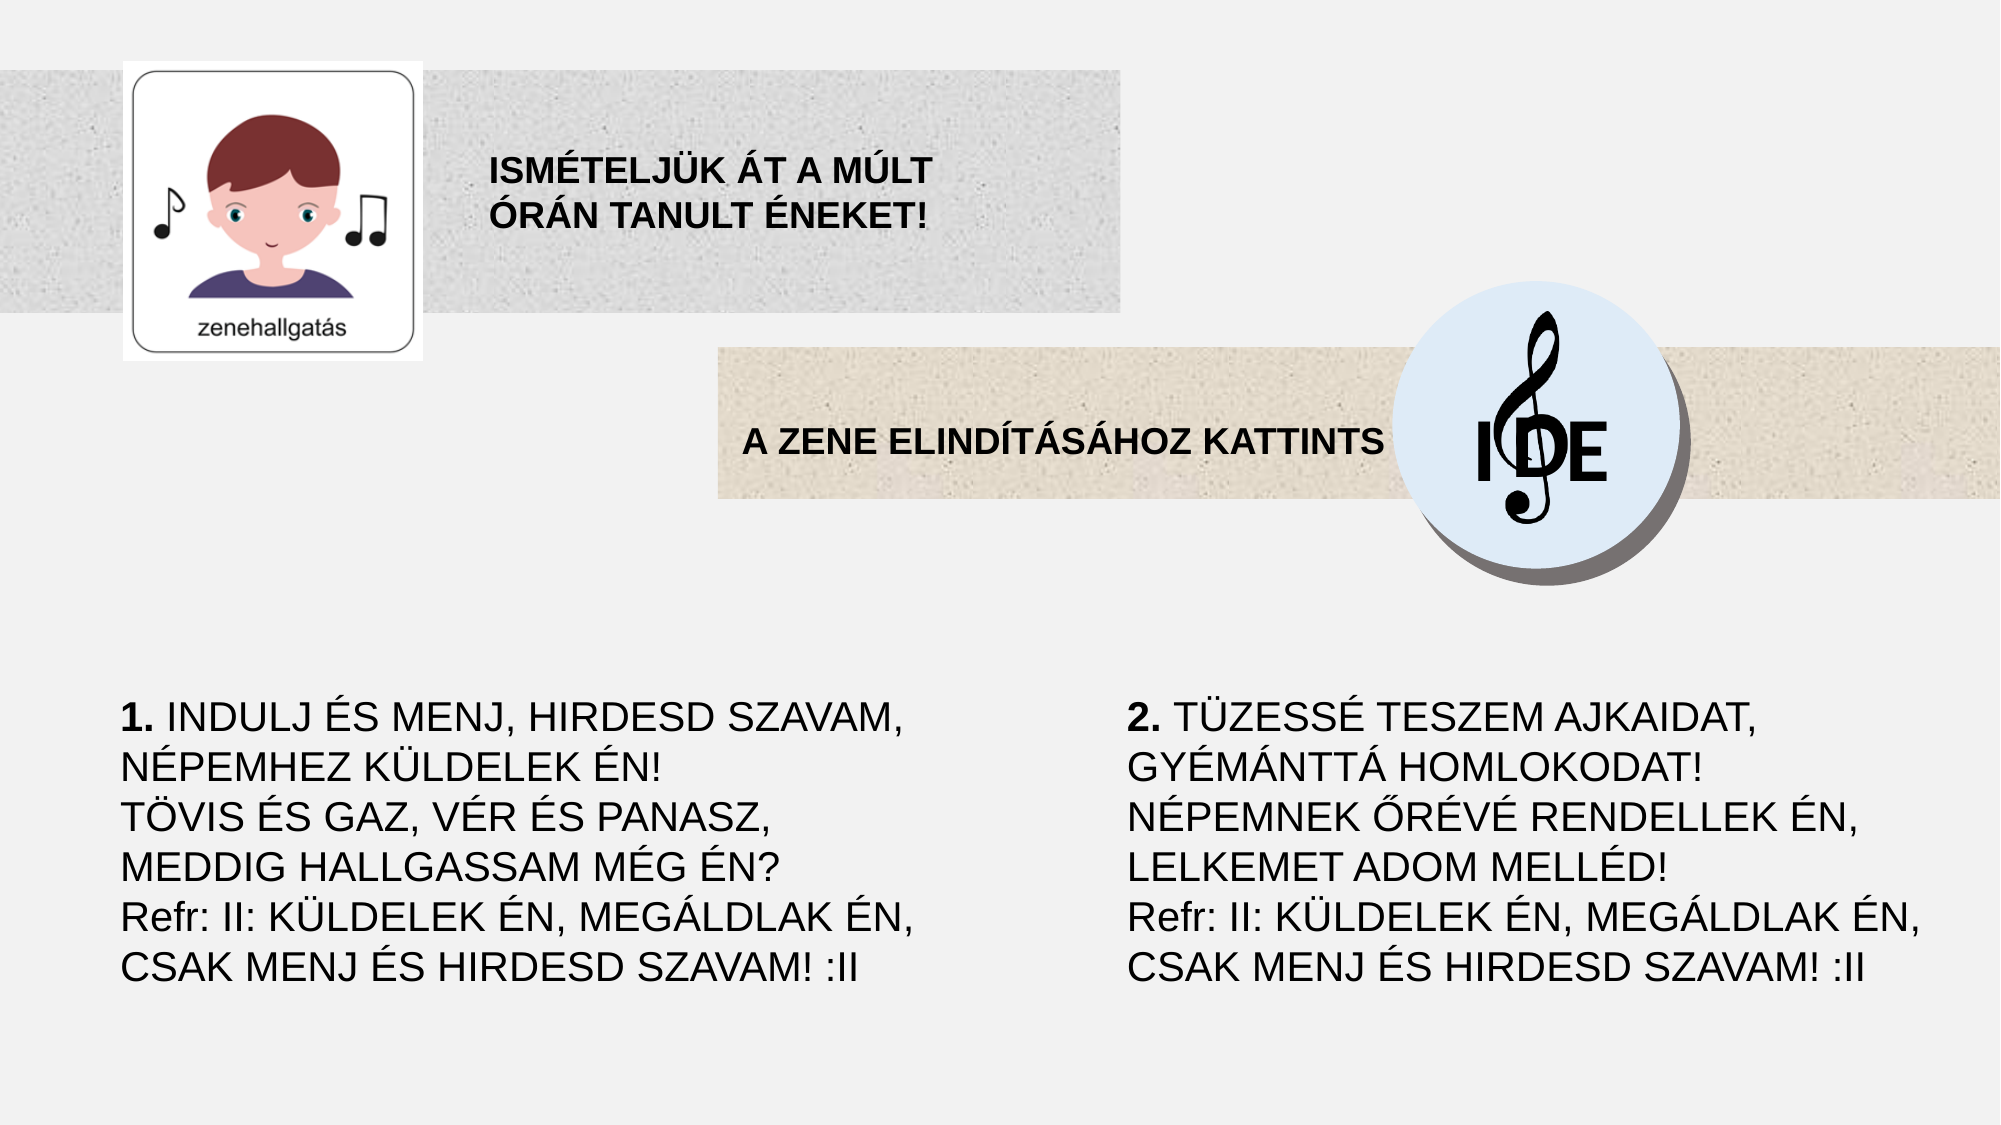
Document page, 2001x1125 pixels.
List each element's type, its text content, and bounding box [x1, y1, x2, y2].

text_box [717, 346, 1414, 364]
text_box [717, 470, 1411, 500]
picture [1493, 311, 1578, 531]
text_box d [1578, 378, 1585, 504]
text_box [1422, 359, 1692, 587]
text_box [0, 69, 123, 314]
text_box I [1457, 382, 1493, 508]
text_box 1. INDULJ ÉS MENJ, HIRDESD SZAVAM, NÉPEMHEZ KÜLDELEK ÉN! TÖVIS ÉS GAZ, VÉR ÉS PANASZ, MEDDIG HALLGASSAM MÉG ÉN? Refr: II: KÜLDELEK ÉN, MEGÁLDLAK ÉN, CSAK MENJ ÉS HIRDESD SZAVAM! :II [105, 682, 956, 998]
text_box [1659, 346, 2000, 500]
text_box ISMÉTELJÜK ÁT A MÚLT ÓRÁN TANULT ÉNEKET! [474, 139, 1069, 244]
text_box e [1578, 382, 1626, 508]
text_box [1398, 280, 1681, 570]
picture [123, 61, 423, 361]
text_box [423, 69, 1121, 314]
text_box a zene elindításához kattints [713, 364, 1415, 470]
text_box 2. TÜZESSÉ TESZEM AJKAIDAT, GYÉMÁNTTÁ HOMLOKODAT! NÉPEMNEK ŐRÉVÉ RENDELLEK ÉN, LELKEMET ADOM MELLÉD! Refr: II: KÜLDELEK ÉN, MEGÁLDLAK ÉN, CSAK MENJ ÉS HIRDESD SZAVAM! :II [1112, 682, 1983, 998]
